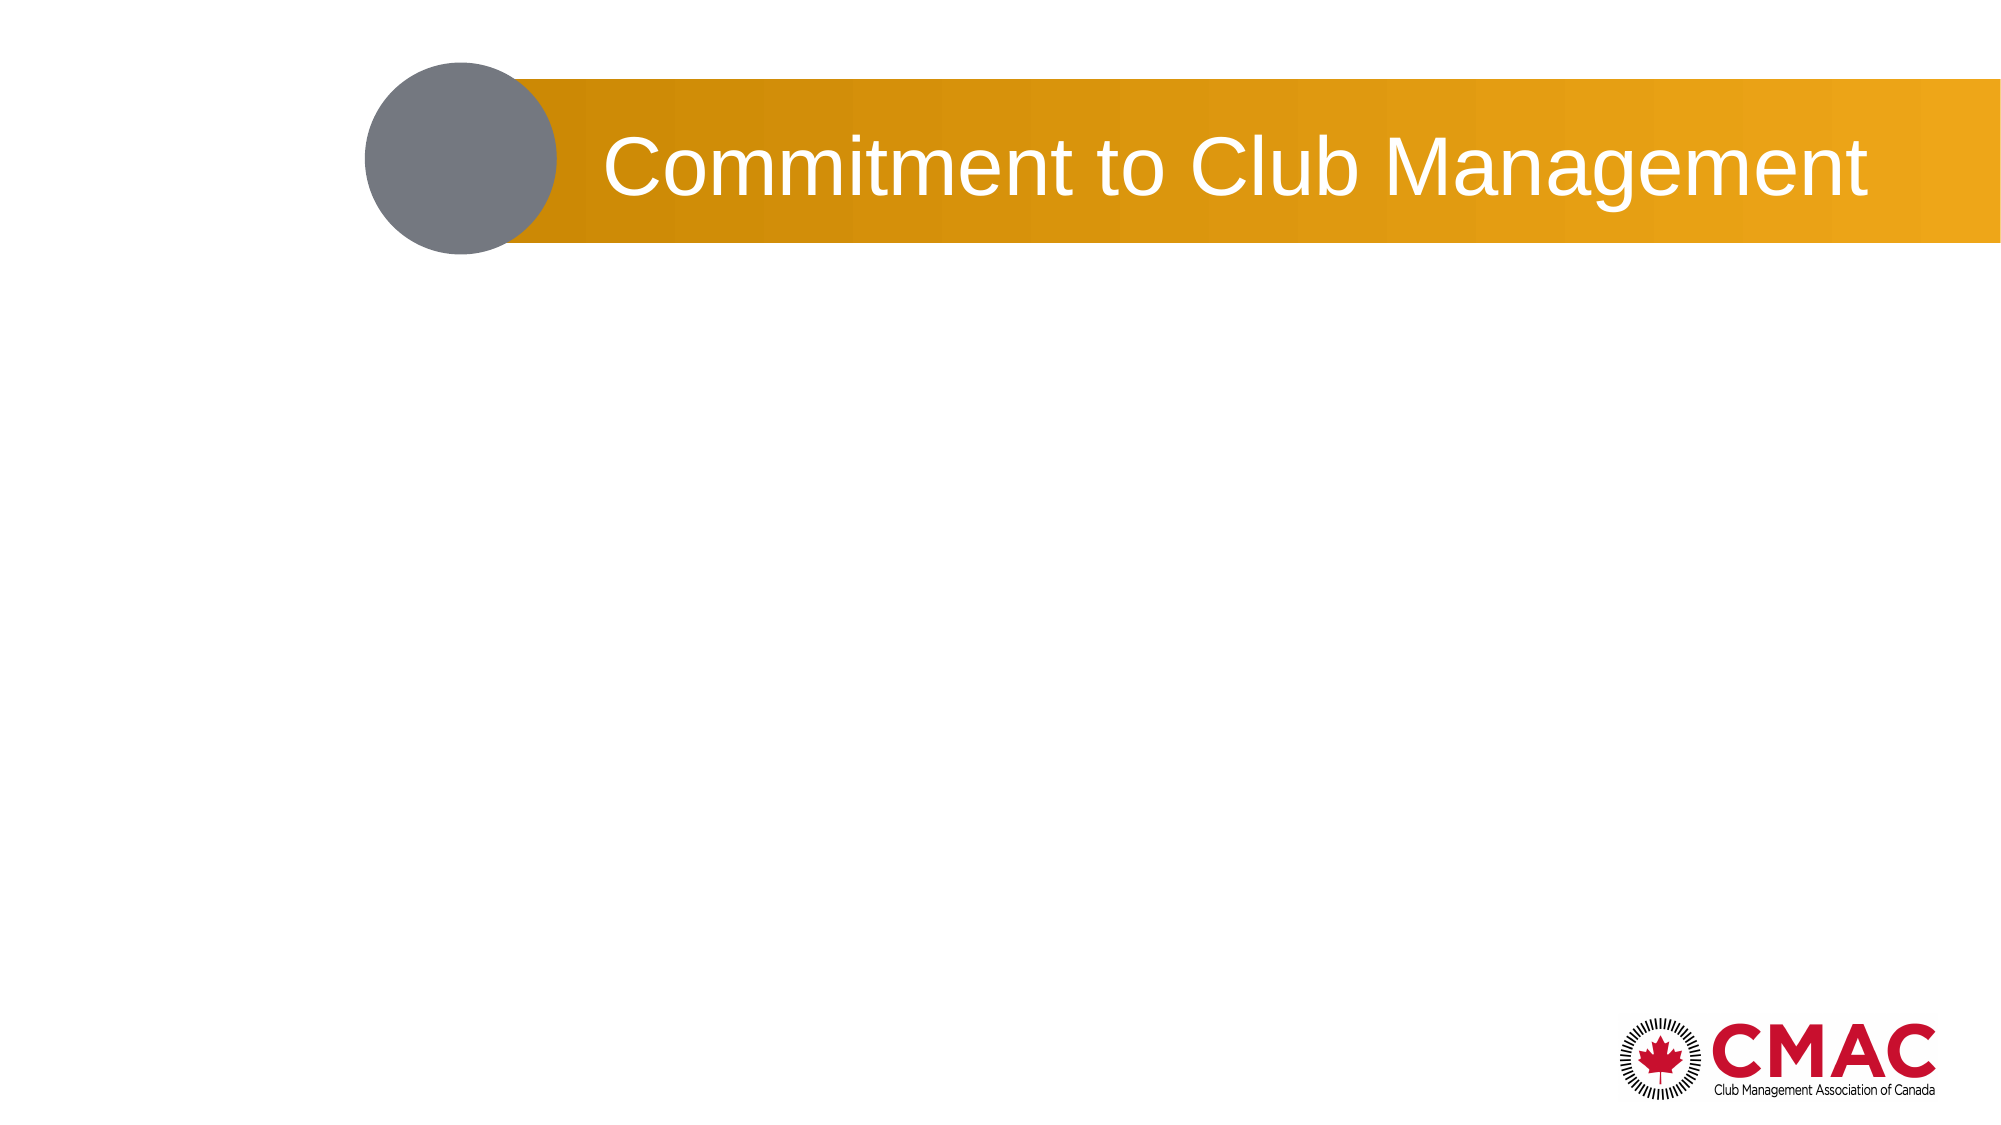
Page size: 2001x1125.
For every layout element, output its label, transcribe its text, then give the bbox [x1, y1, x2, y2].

title Commitment to Club Management [587, 59, 2000, 278]
picture [1618, 1013, 1938, 1102]
